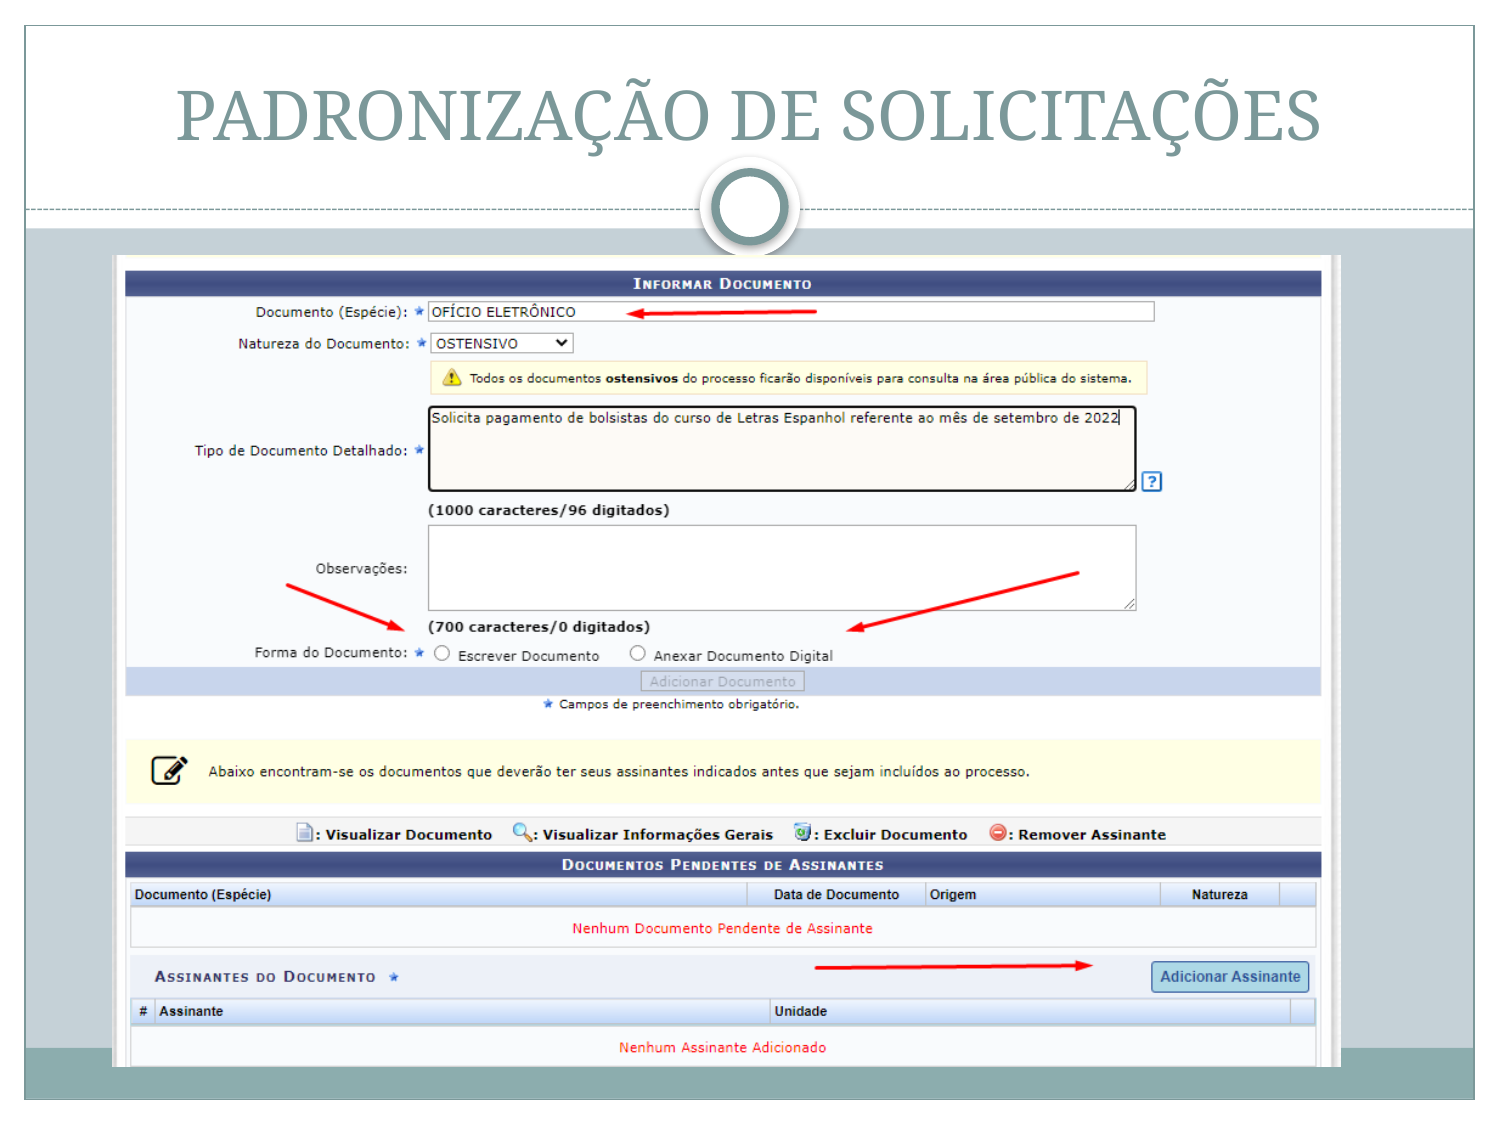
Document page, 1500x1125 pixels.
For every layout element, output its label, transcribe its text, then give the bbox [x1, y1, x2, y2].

title PADRONIZAÇÃO DE SOLICITAÇÕES [49, 37, 1450, 162]
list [111, 255, 1341, 1068]
